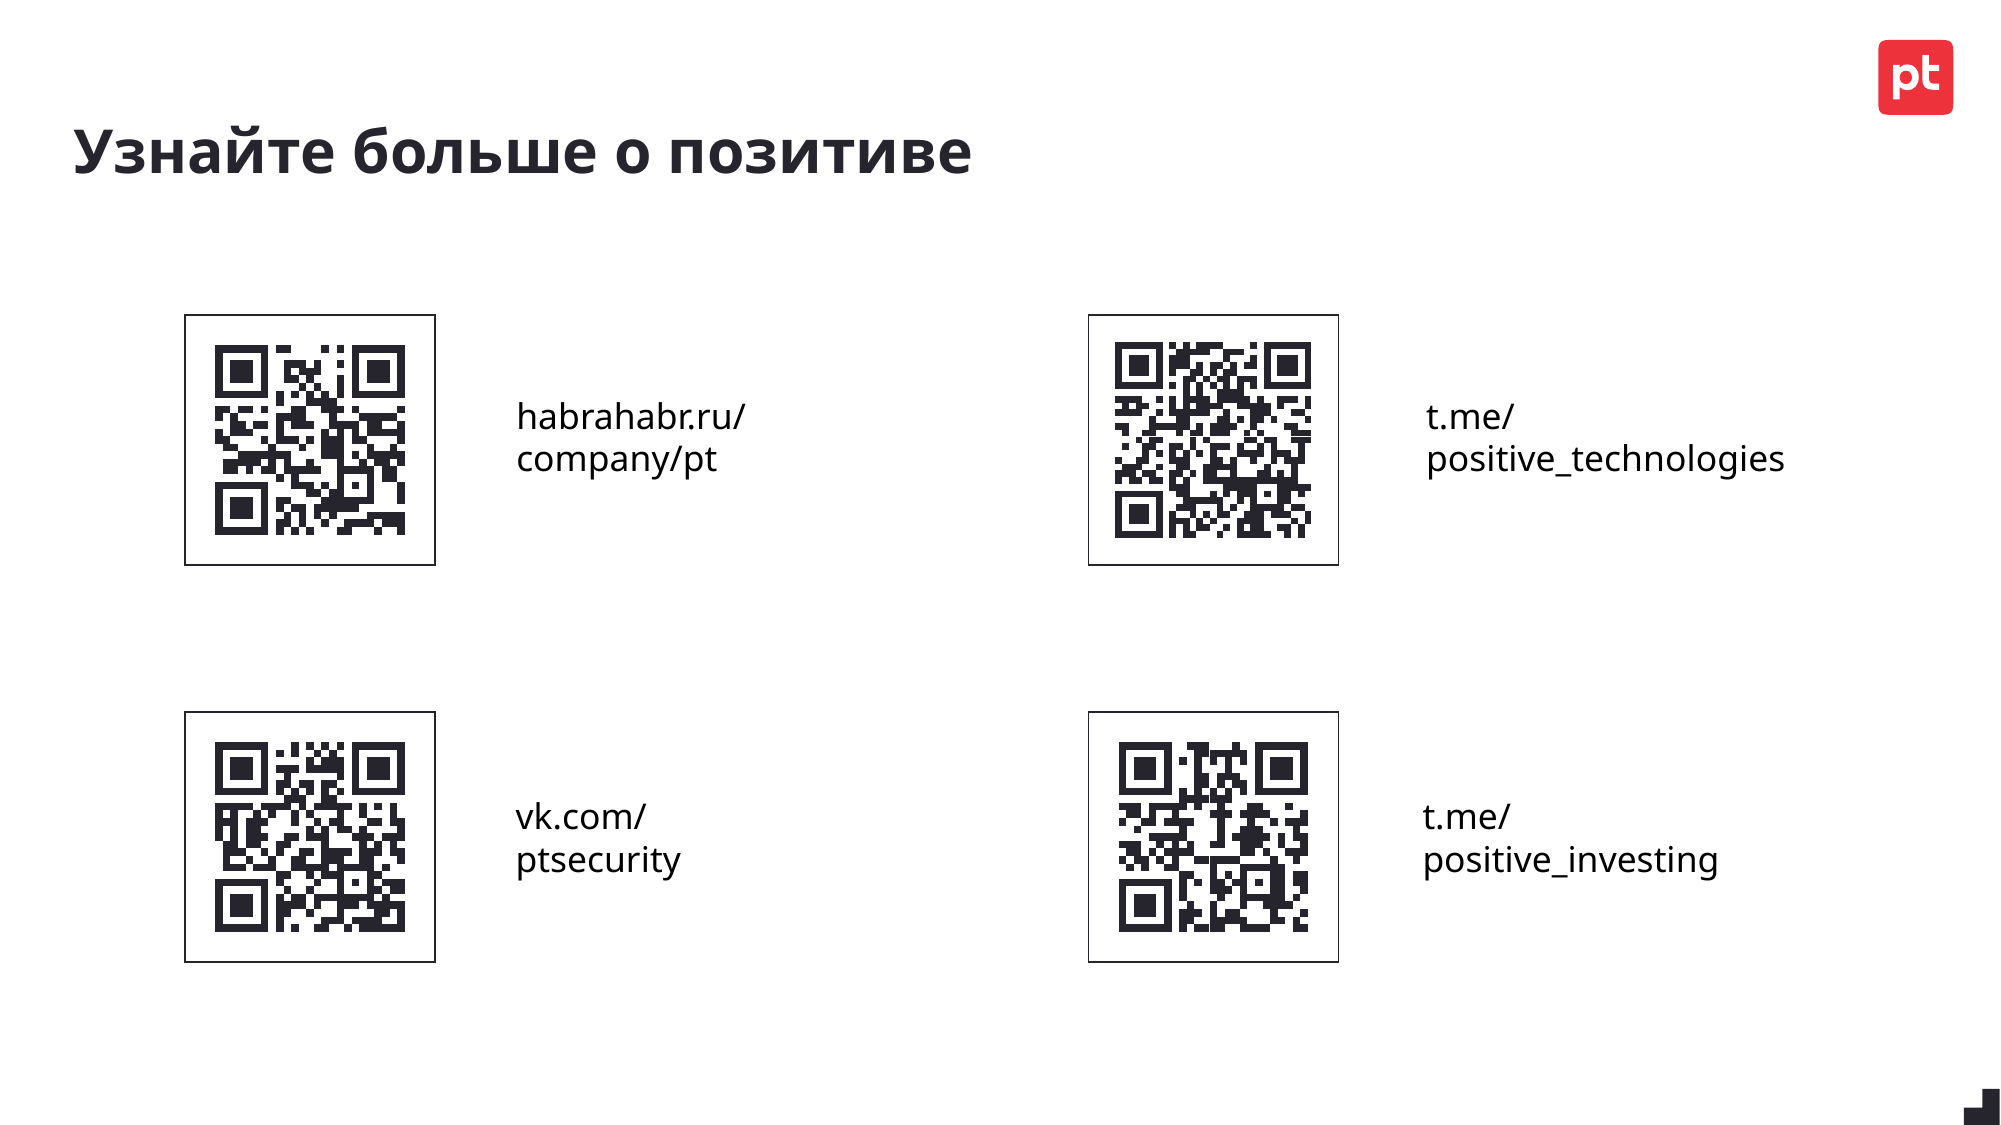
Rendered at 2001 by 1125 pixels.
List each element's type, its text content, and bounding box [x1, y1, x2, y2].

text_box habrahabr.ru/ company/pt [501, 386, 762, 487]
text_box t.me/ positive_investing [1407, 787, 1735, 887]
text_box [185, 712, 436, 963]
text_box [1118, 742, 1308, 932]
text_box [215, 742, 405, 932]
text_box [185, 314, 436, 565]
text_box vk.com/ ptsecurity [500, 787, 696, 887]
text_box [215, 345, 405, 535]
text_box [1115, 341, 1312, 538]
text_box [1088, 712, 1339, 963]
text_box [1088, 314, 1339, 565]
title Узнайте больше о позитиве [58, 45, 1783, 264]
text_box t.me/ positive_technologies [1411, 386, 1801, 487]
